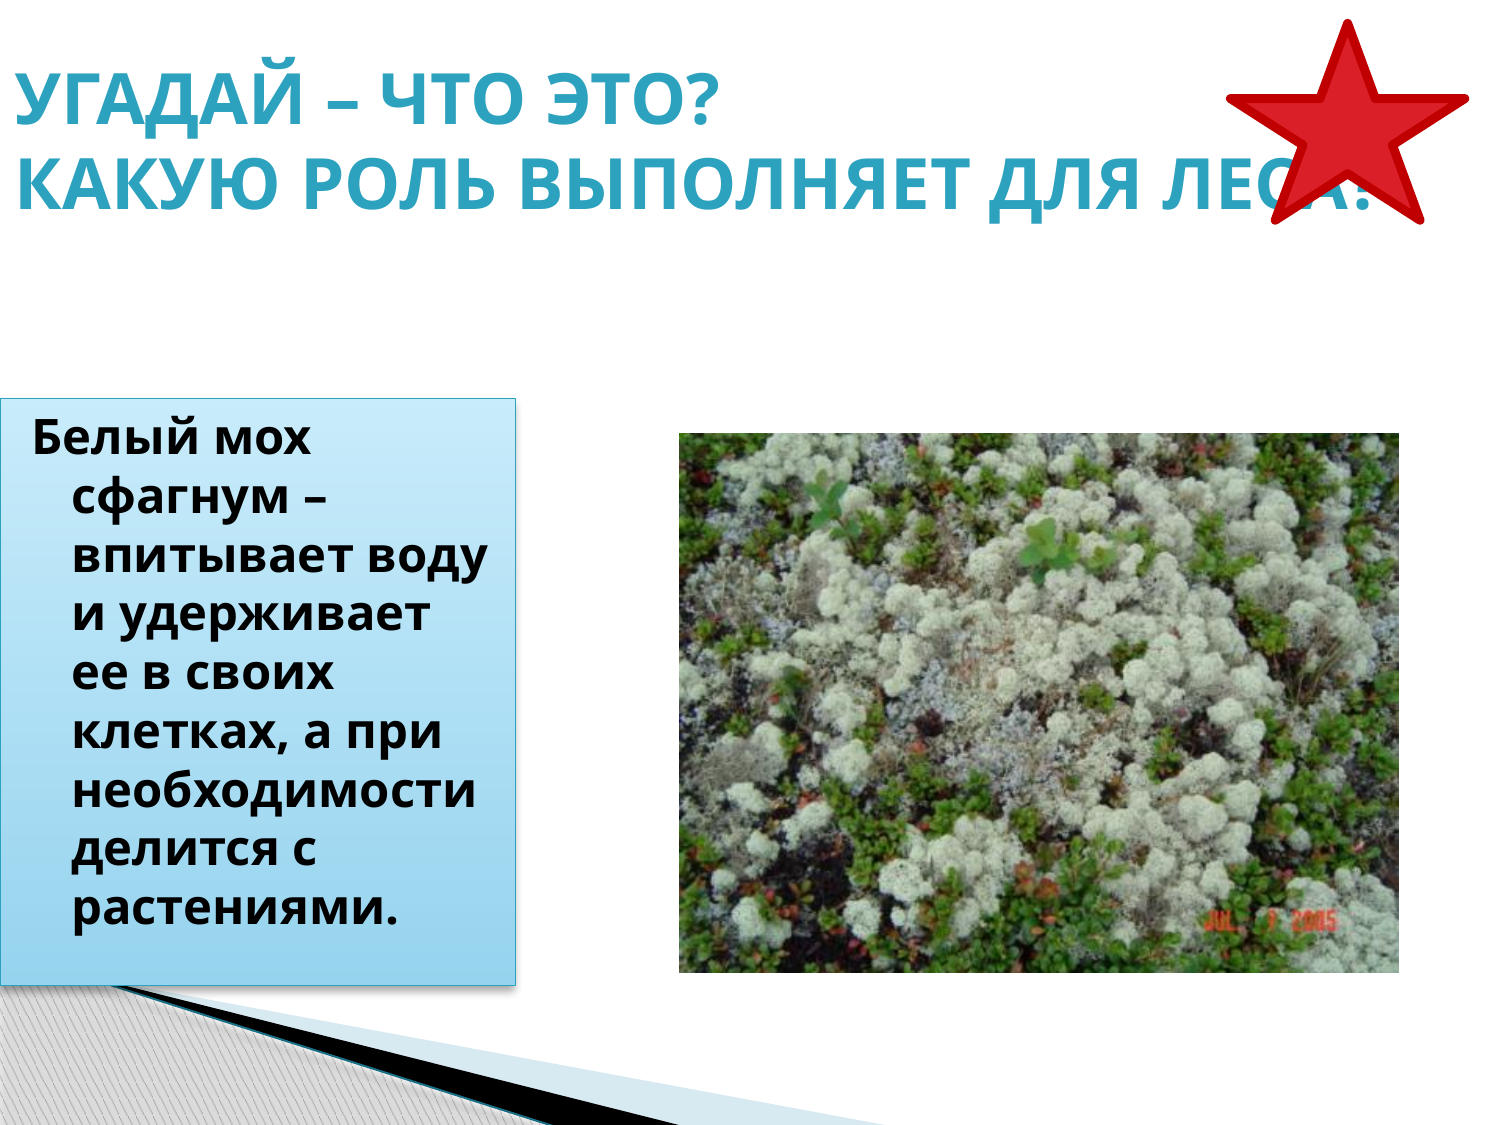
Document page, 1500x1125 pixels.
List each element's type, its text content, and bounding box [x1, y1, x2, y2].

picture [679, 433, 1399, 973]
text_box [1226, 18, 1470, 225]
list Белый мох сфагнум – впитывает воду и удерживает ее в своих клетках, а при необходимости делится с растениями. [0, 398, 516, 986]
title Угадай – что это? Какую роль выполняет для леса? [0, 45, 1425, 233]
